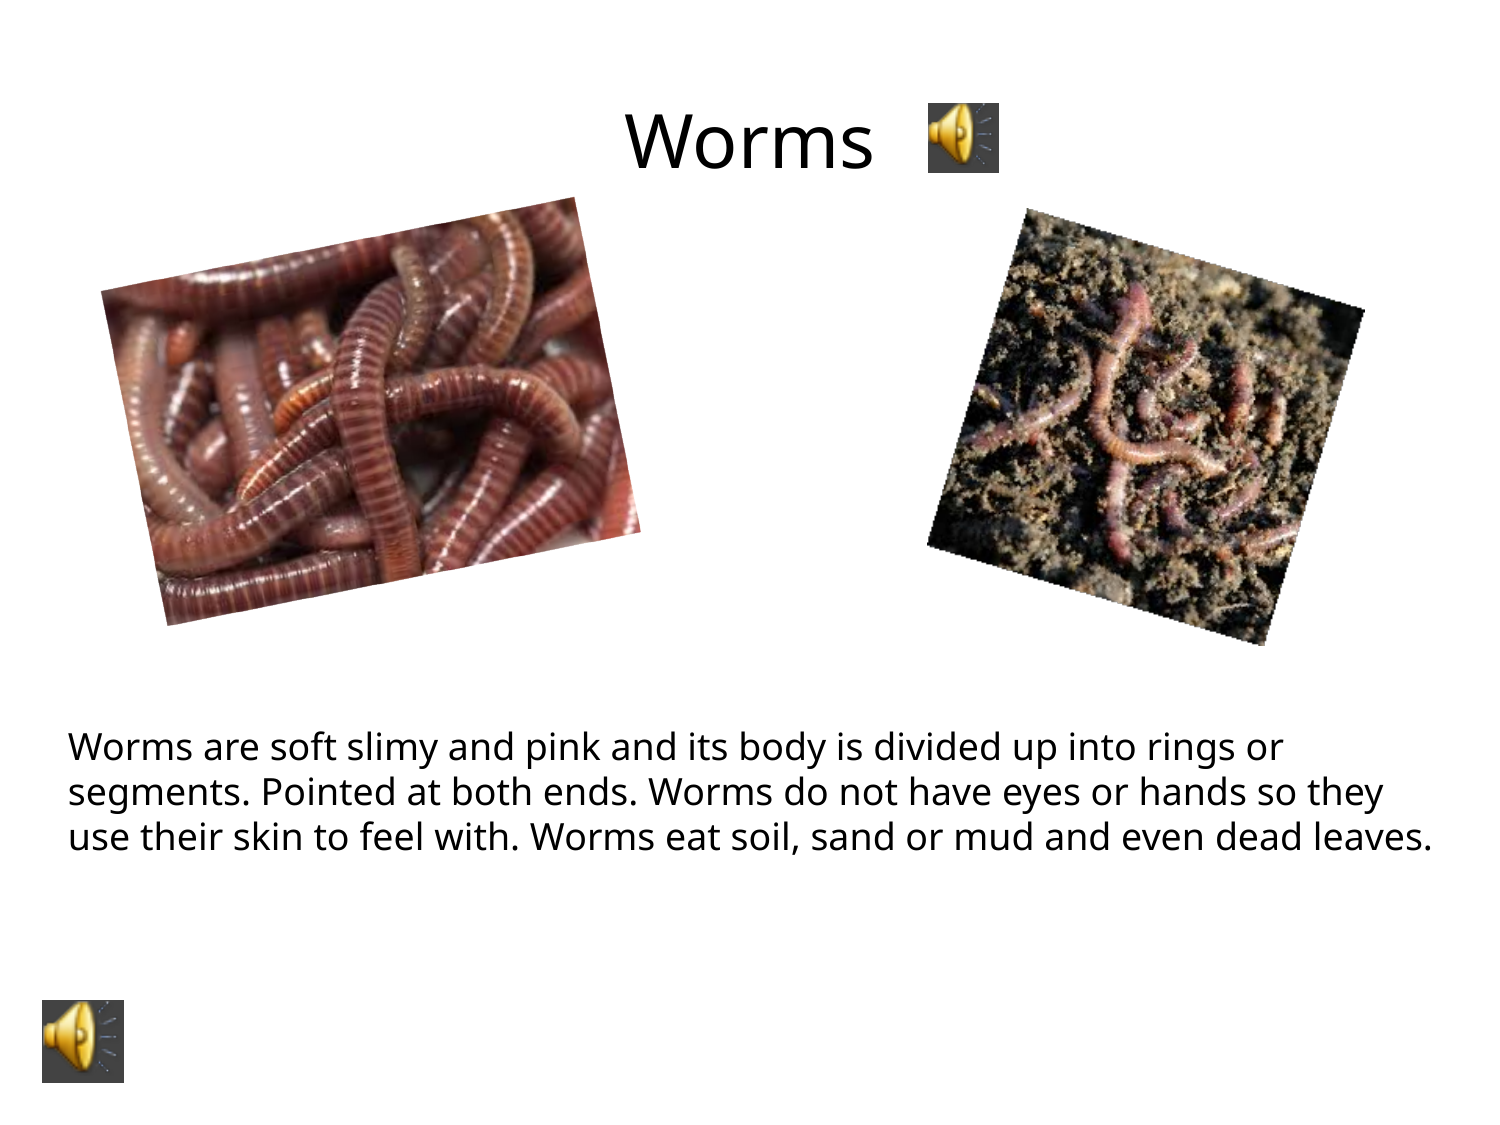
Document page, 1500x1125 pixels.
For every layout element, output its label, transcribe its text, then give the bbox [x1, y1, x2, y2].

picture [102, 198, 640, 625]
picture [927, 210, 1365, 646]
picture [926, 101, 1000, 175]
text_box Worms are soft slimy and pink and its body is divided up into rings or segments. Pointed at both ends. Worms do not have eyes or hands so they use their skin to feel with. Worms eat soil, sand or mud and even dead leaves. [53, 715, 1459, 911]
picture [41, 999, 126, 1084]
title Worms [75, 45, 1425, 233]
